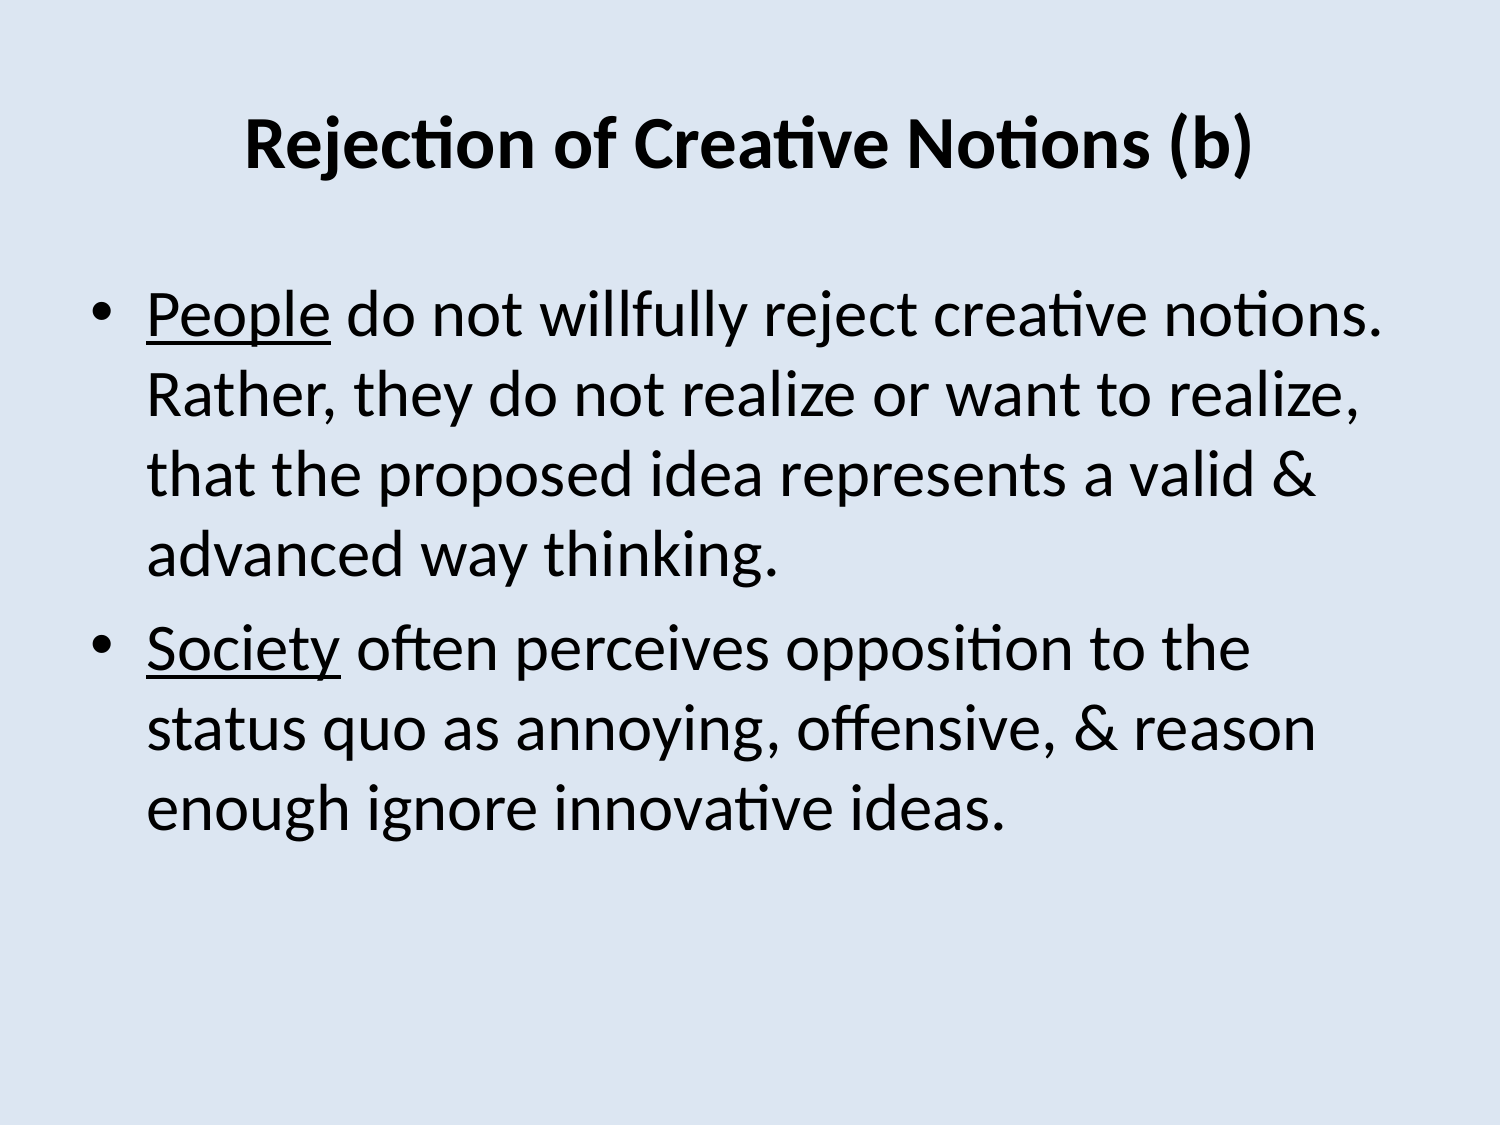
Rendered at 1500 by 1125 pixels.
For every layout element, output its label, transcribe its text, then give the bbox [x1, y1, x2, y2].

title Rejection of Creative Notions (b) [75, 45, 1425, 233]
list People do not willfully reject creative notions. Rather, they do not realize or want to realize, that the proposed idea represents a valid & advanced way thinking. Society often perceives opposition to the status quo as annoying, offensive, & reason enough ignore innovative ideas. [75, 262, 1425, 1005]
